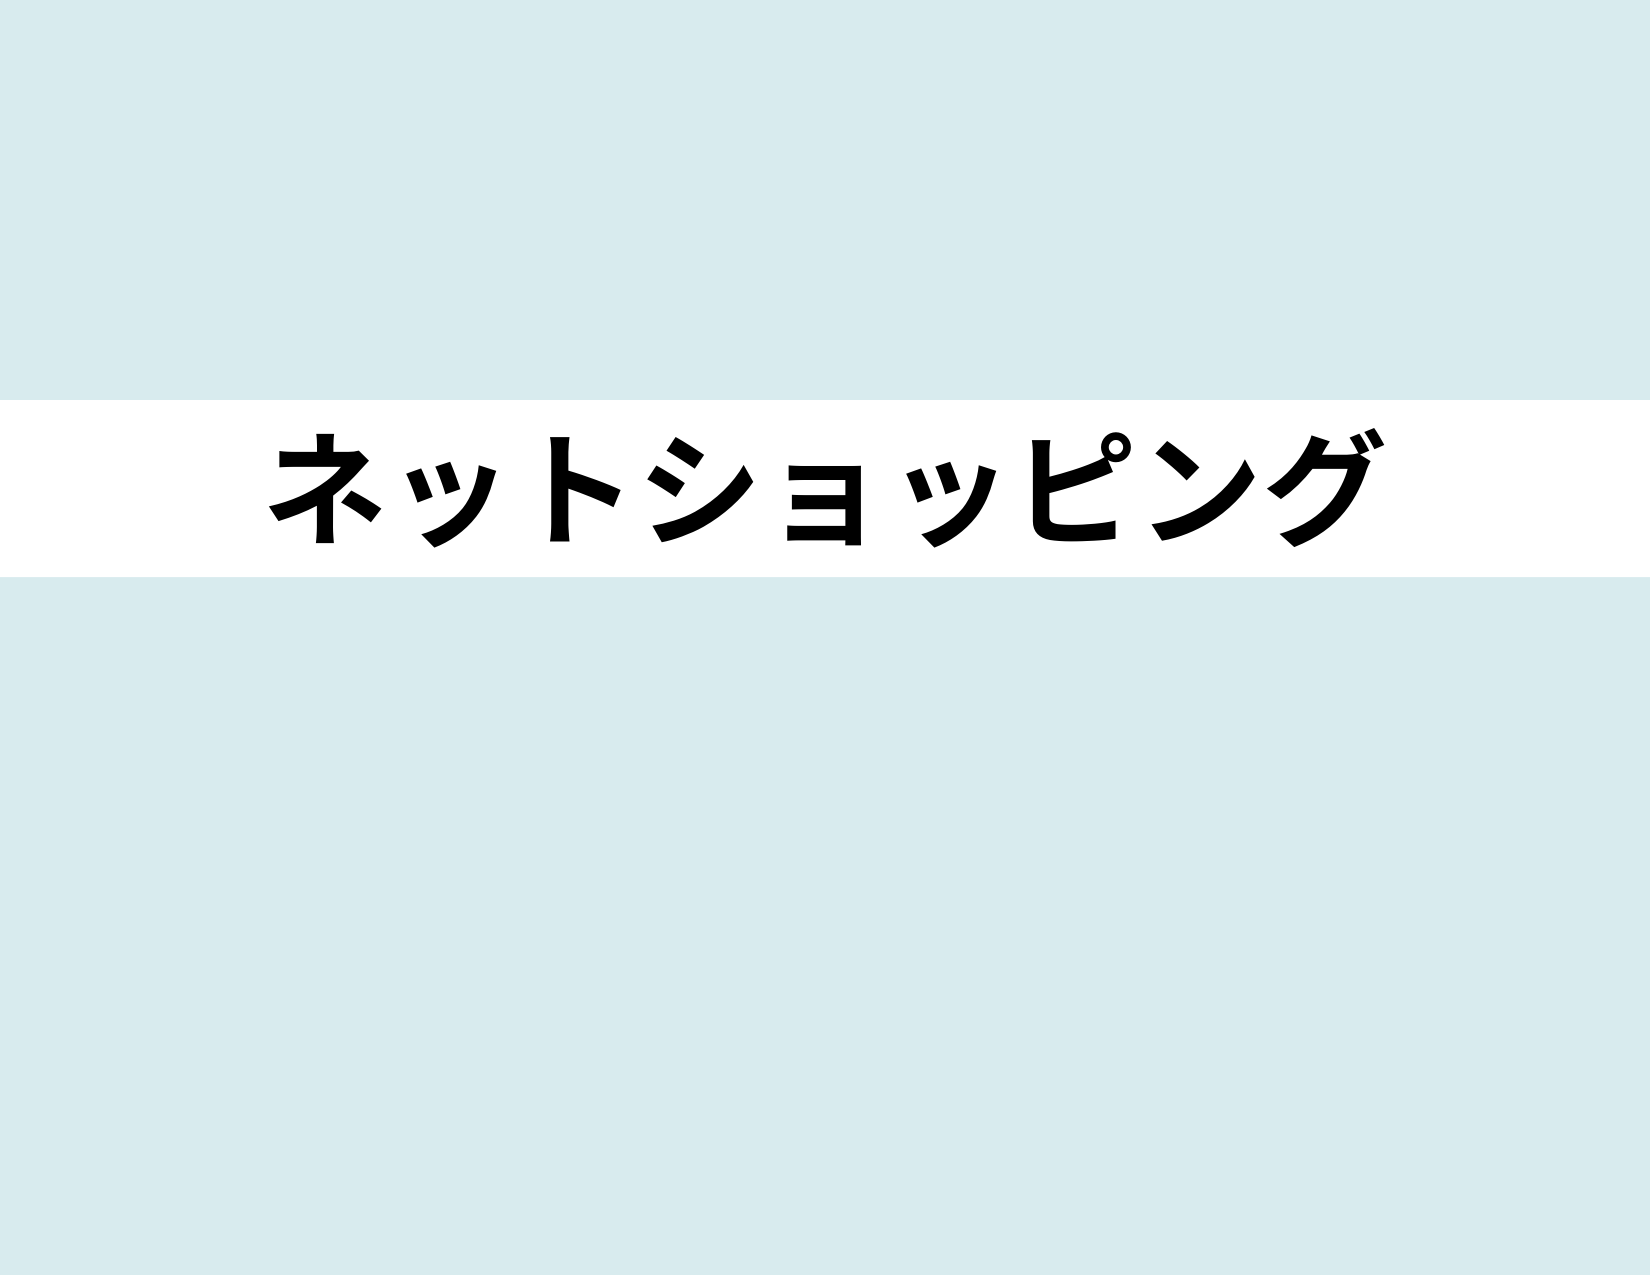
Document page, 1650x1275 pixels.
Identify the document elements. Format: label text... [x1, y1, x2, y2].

title ネットショッピング [0, 400, 1650, 578]
